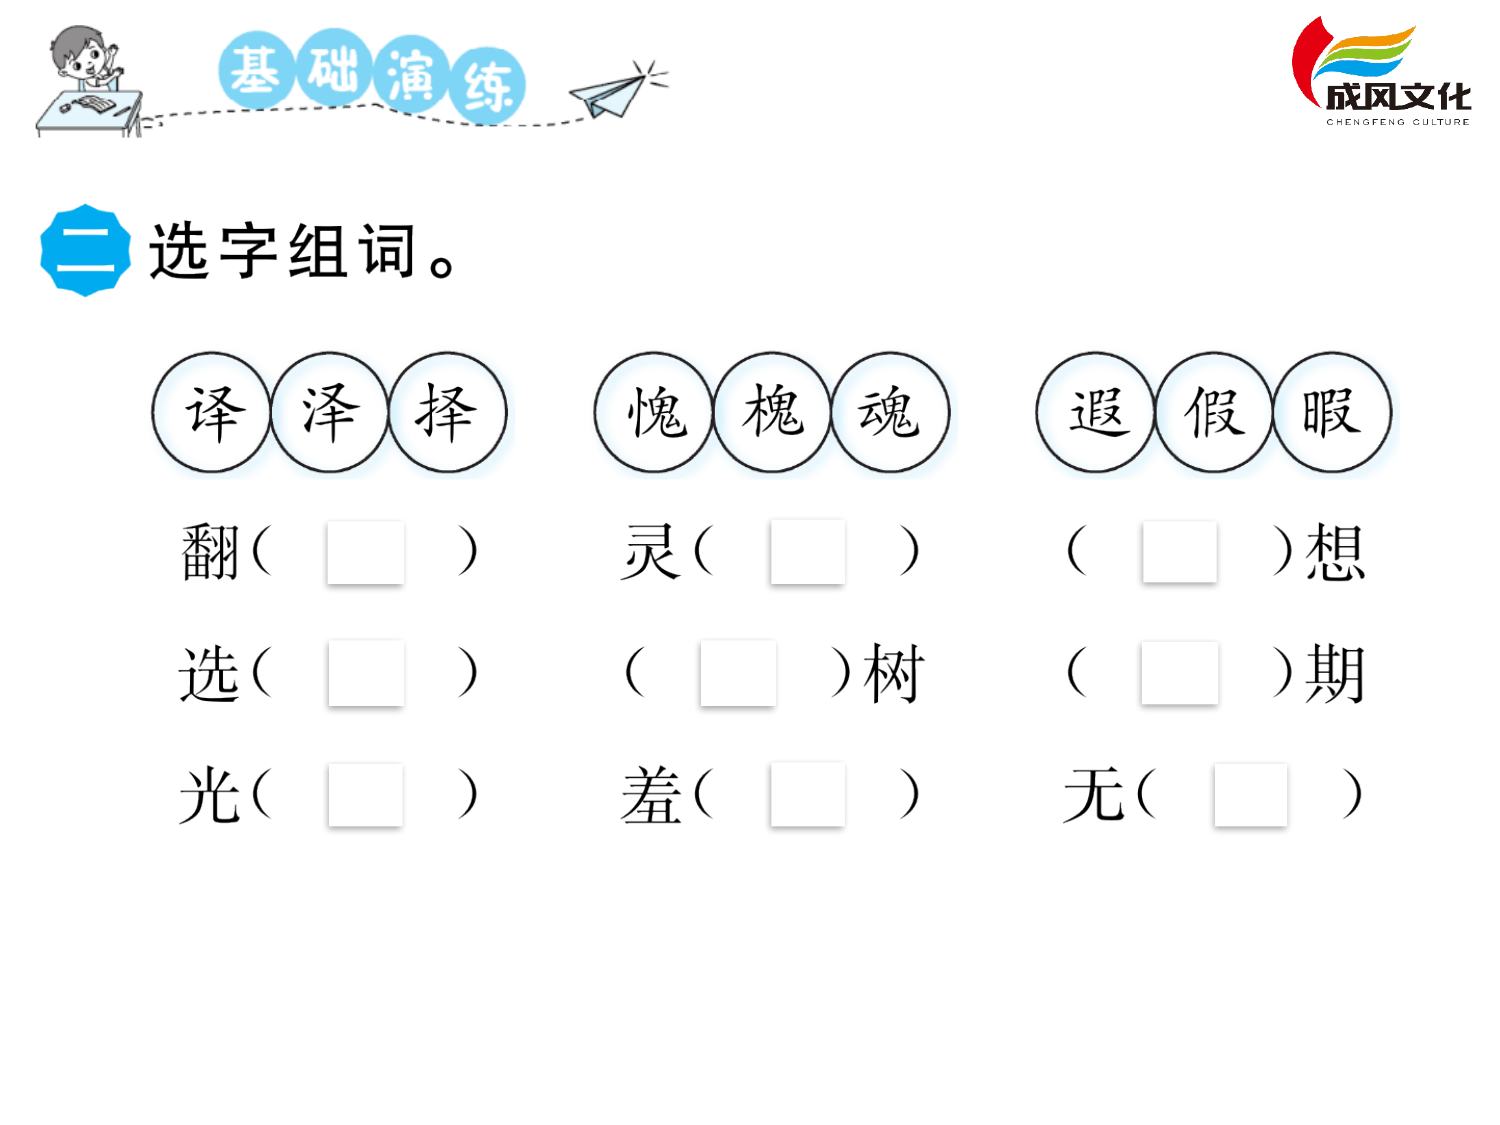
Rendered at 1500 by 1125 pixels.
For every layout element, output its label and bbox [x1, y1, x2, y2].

picture [29, 10, 680, 149]
picture [35, 176, 1453, 858]
picture [1281, 0, 1489, 136]
